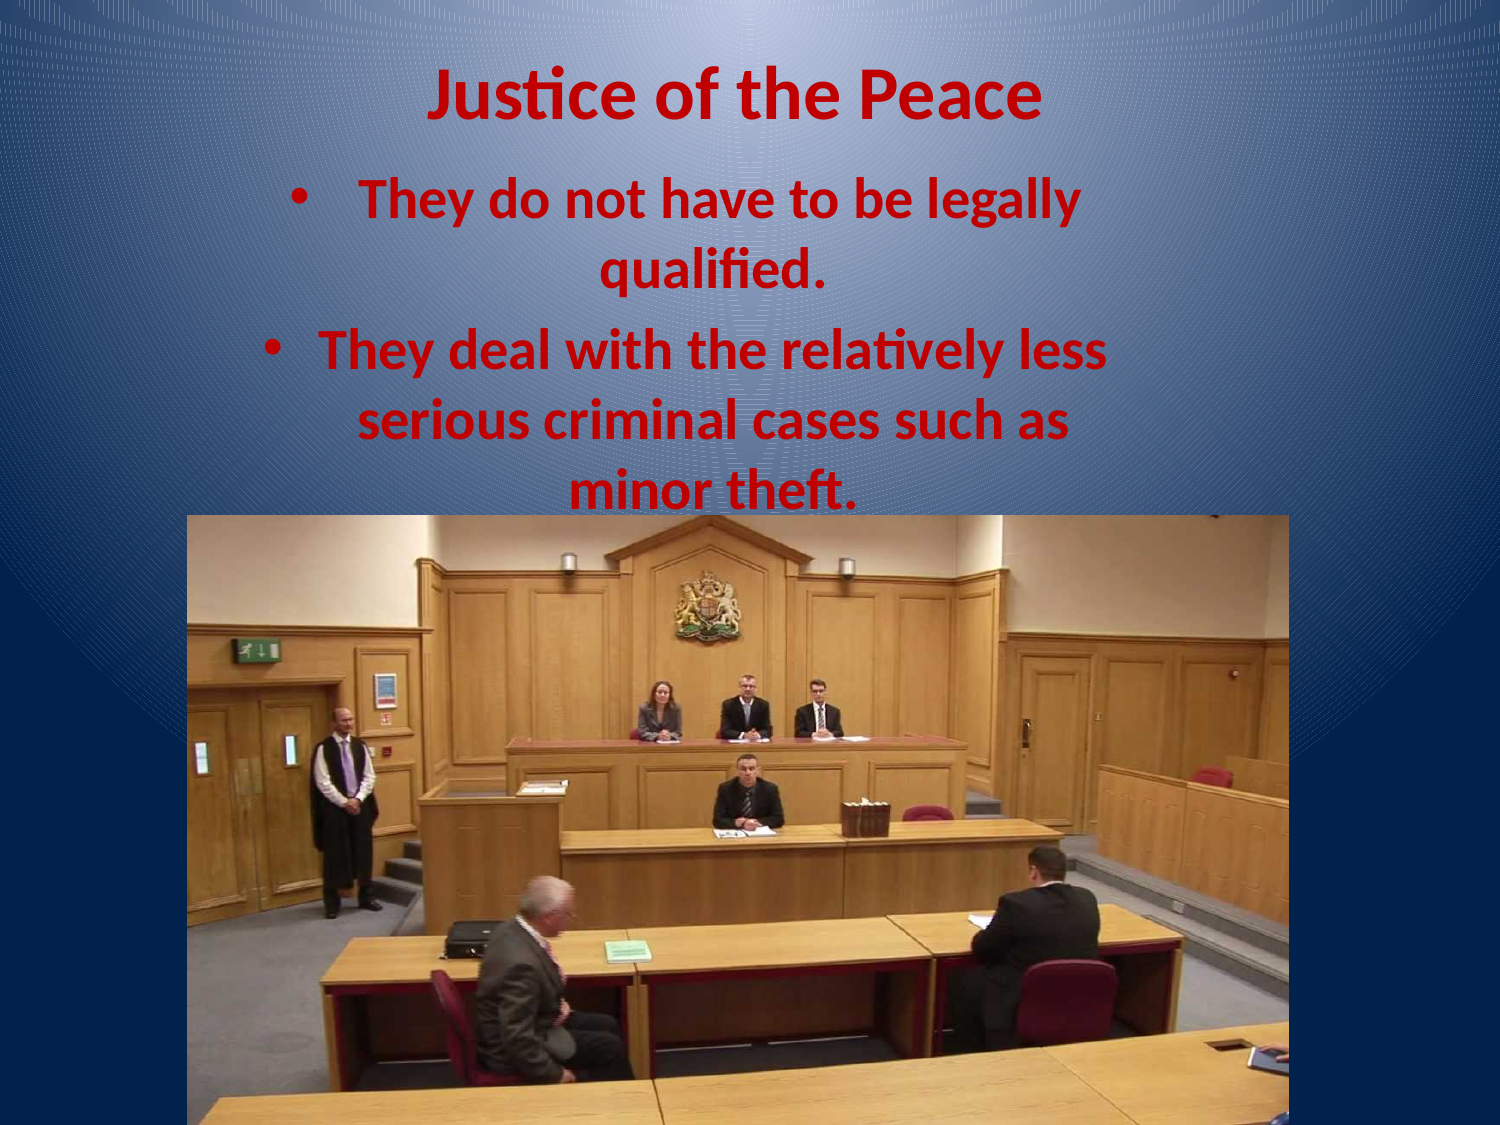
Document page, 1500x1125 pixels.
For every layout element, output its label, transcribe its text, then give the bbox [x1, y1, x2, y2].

list They do not have to be legally qualified. They deal with the relatively less serious criminal cases such as minor theft. [210, 152, 1161, 514]
title Justice of the Peace [128, 35, 1343, 143]
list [187, 515, 1290, 1125]
